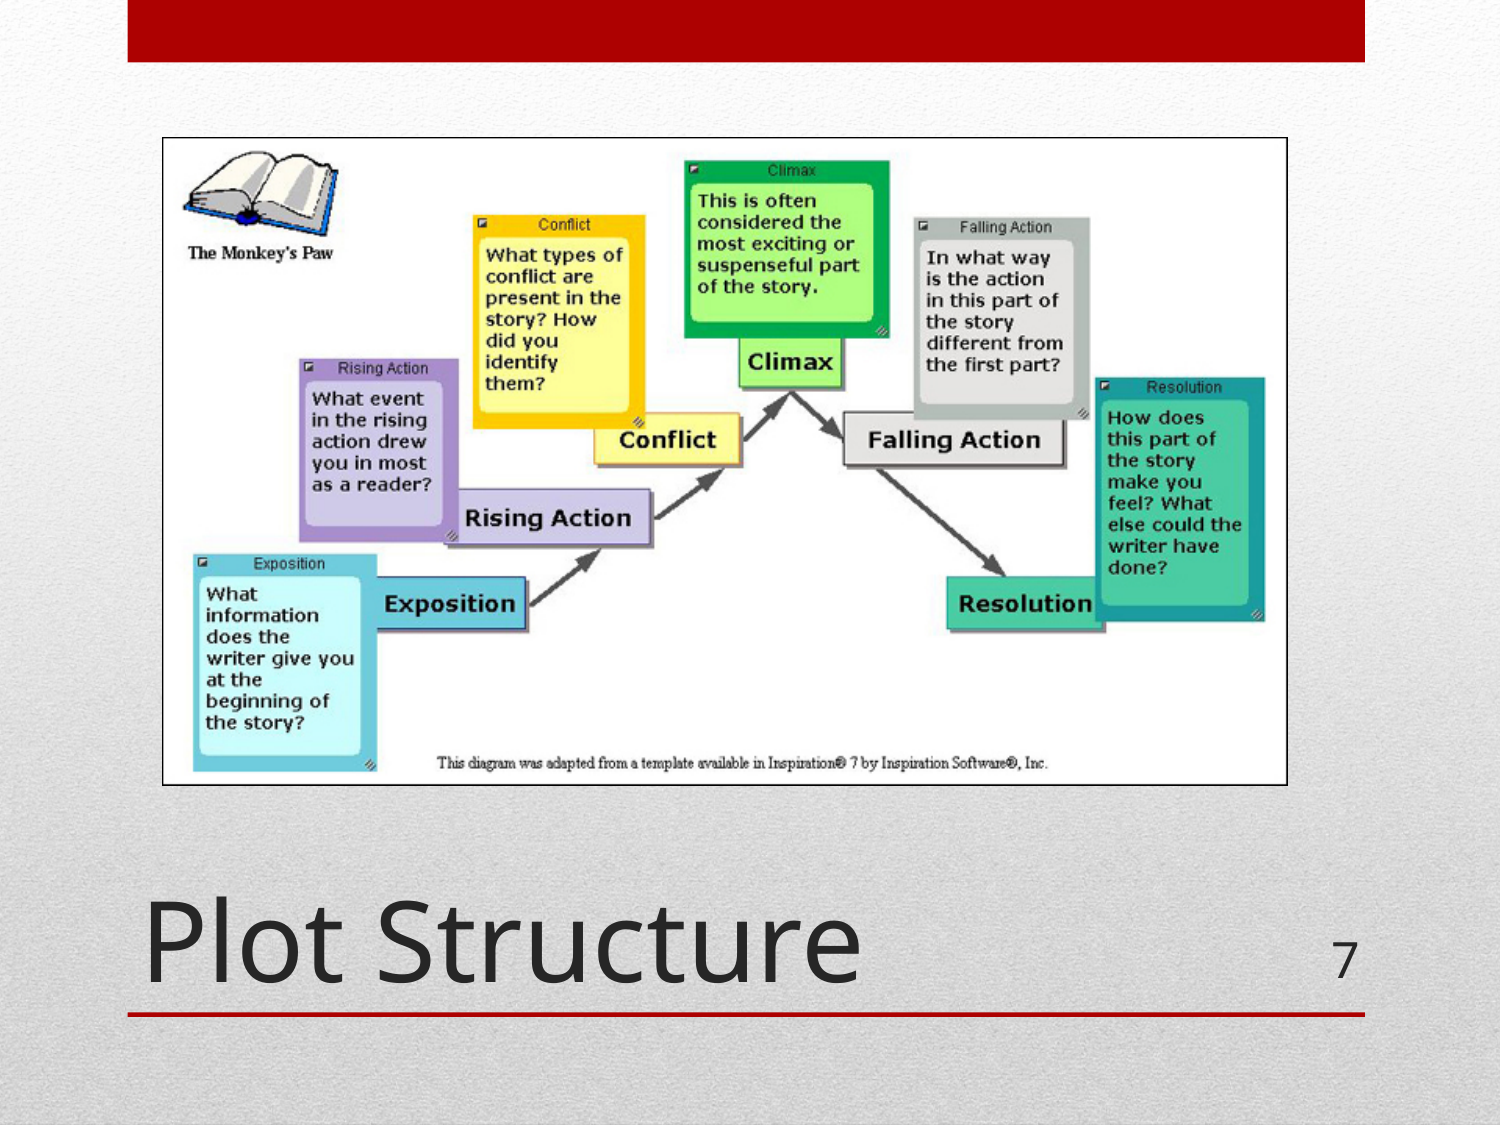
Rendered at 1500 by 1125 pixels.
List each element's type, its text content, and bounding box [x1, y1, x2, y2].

picture [161, 136, 1289, 787]
slide_number 7 [1250, 933, 1375, 993]
title Plot Structure [125, 750, 1238, 1013]
